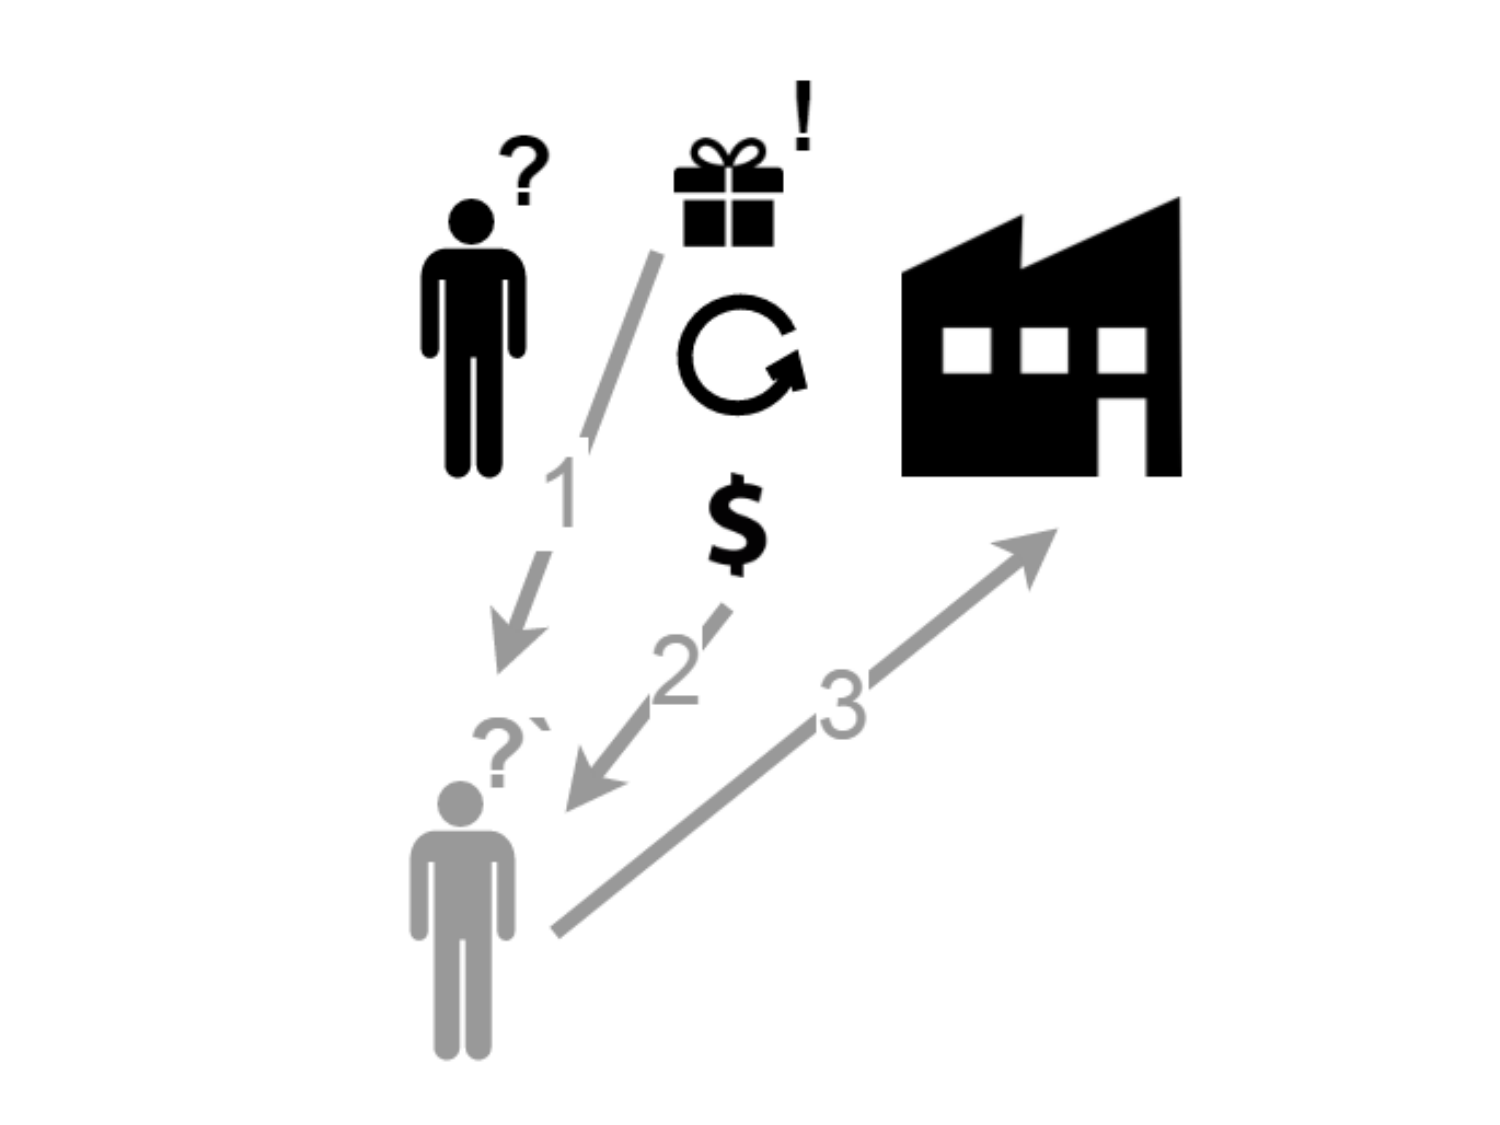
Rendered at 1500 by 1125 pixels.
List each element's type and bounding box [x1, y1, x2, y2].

picture [229, 0, 1235, 1099]
